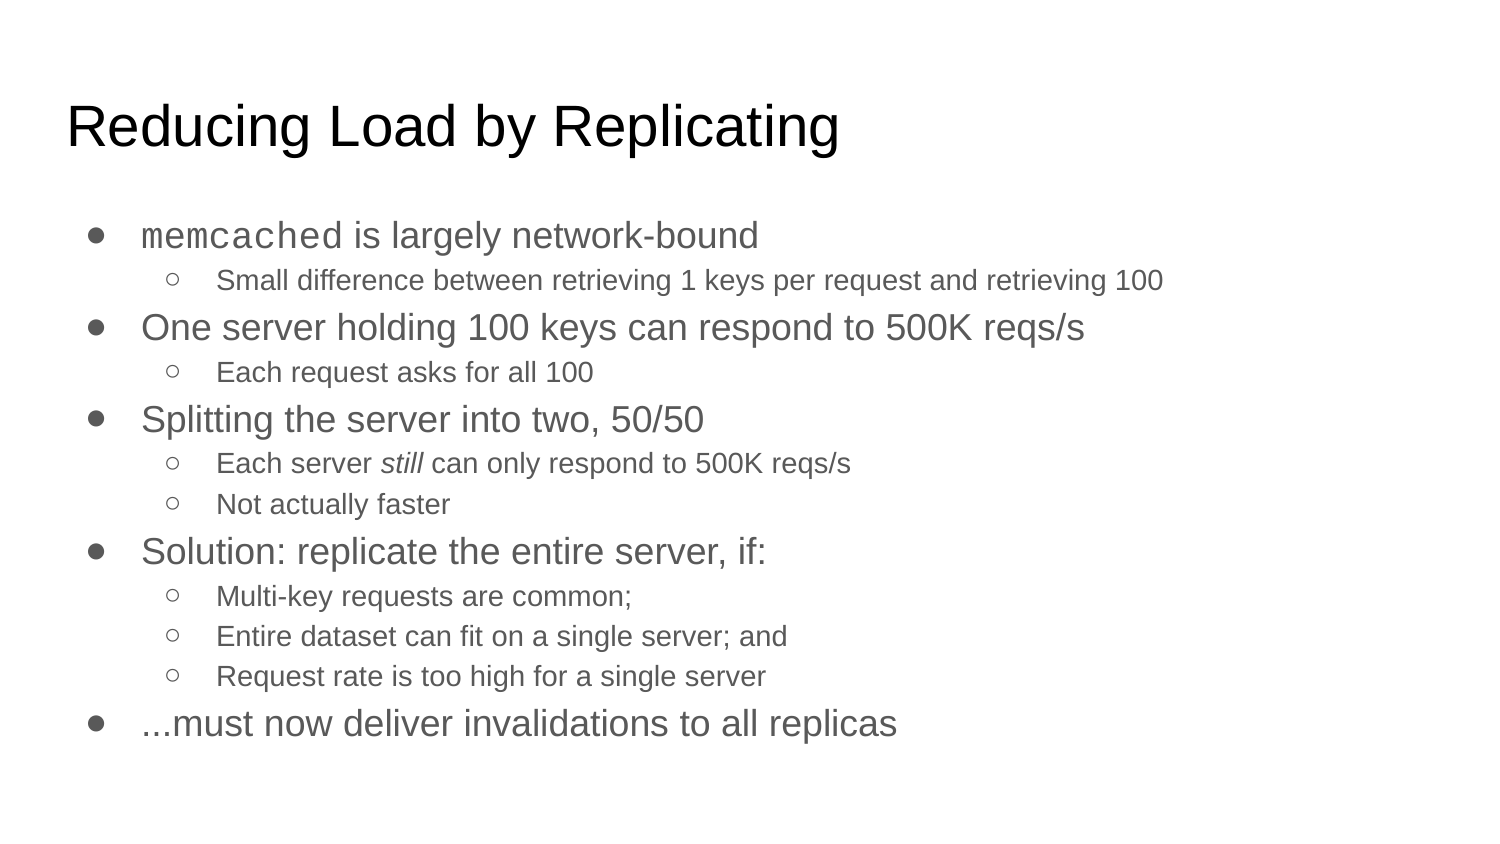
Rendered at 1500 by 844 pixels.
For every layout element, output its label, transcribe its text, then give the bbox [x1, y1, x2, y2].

list memcached is largely network-bound Small difference between retrieving 1 keys per request and retrieving 100 One server holding 100 keys can respond to 500K reqs/s Each request asks for all 100 Splitting the server into two, 50/50 Each server still can only respond to 500K reqs/s Not actually faster Solution: replicate the entire server, if: Multi-key requests are common; Entire dataset can fit on a single server; and Request rate is too high for a single server ...must now deliver invalidations to all replicas [51, 189, 1449, 750]
title Reducing Load by Replicating [51, 72, 1449, 167]
